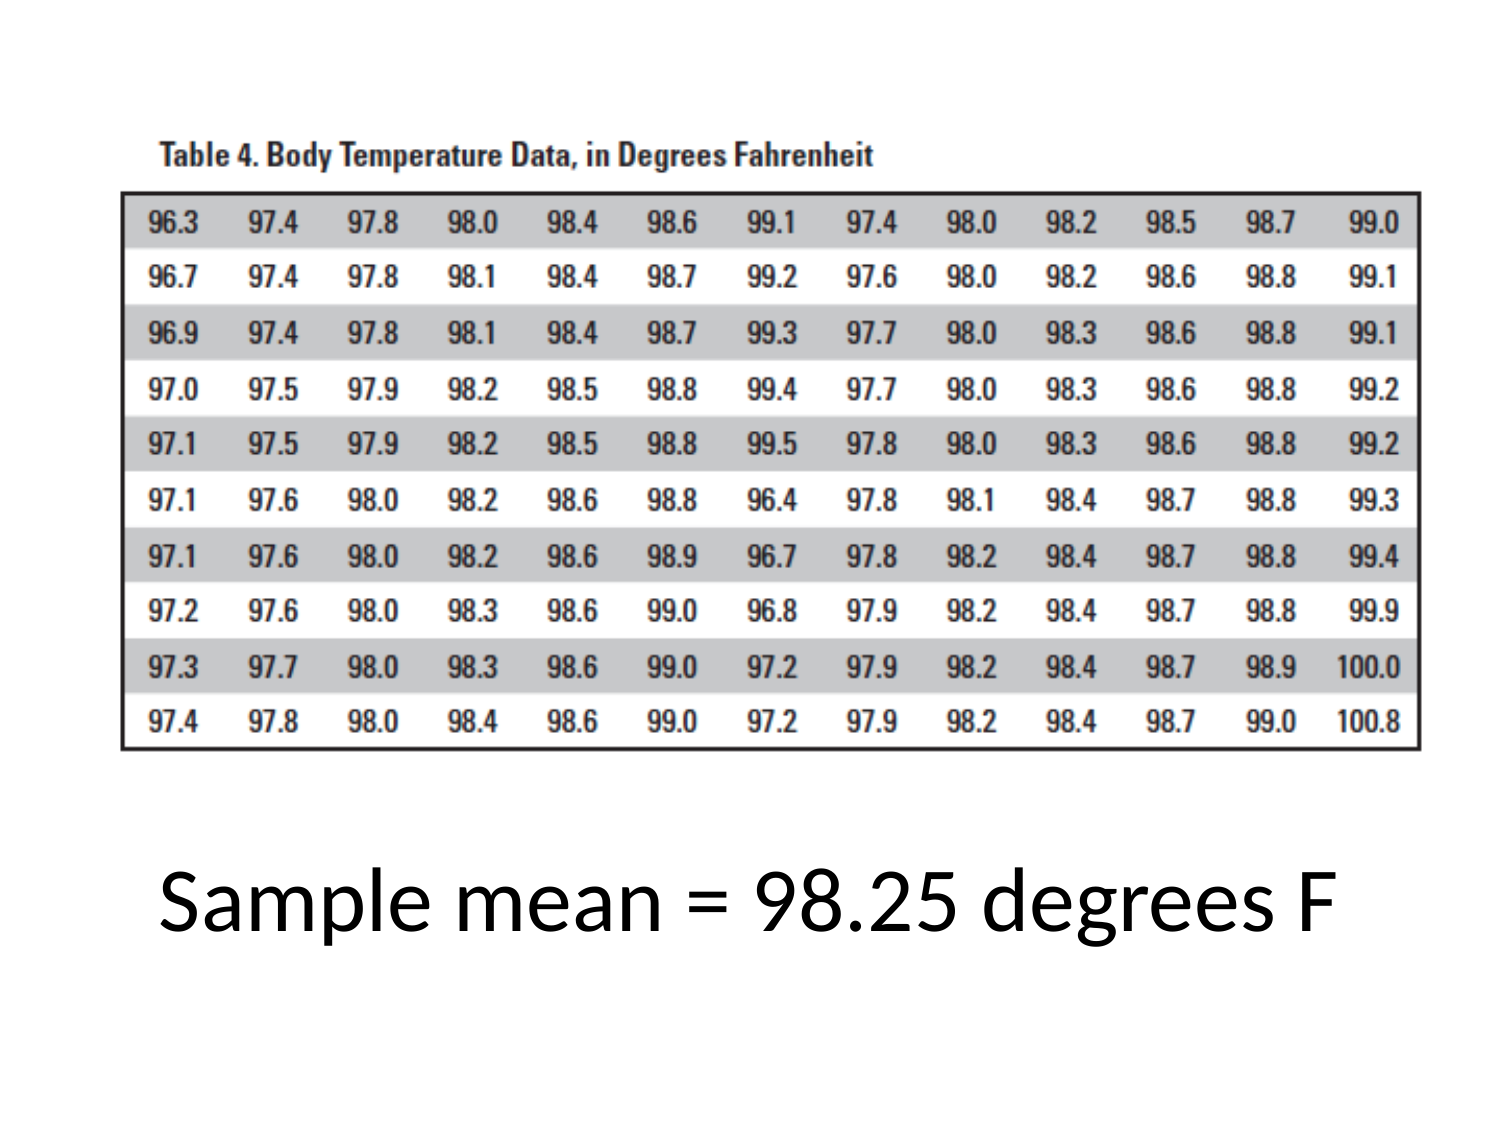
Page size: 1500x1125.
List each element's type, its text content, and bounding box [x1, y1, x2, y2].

picture [118, 123, 1426, 760]
title Sample mean = 98.25 degrees F [75, 800, 1425, 989]
